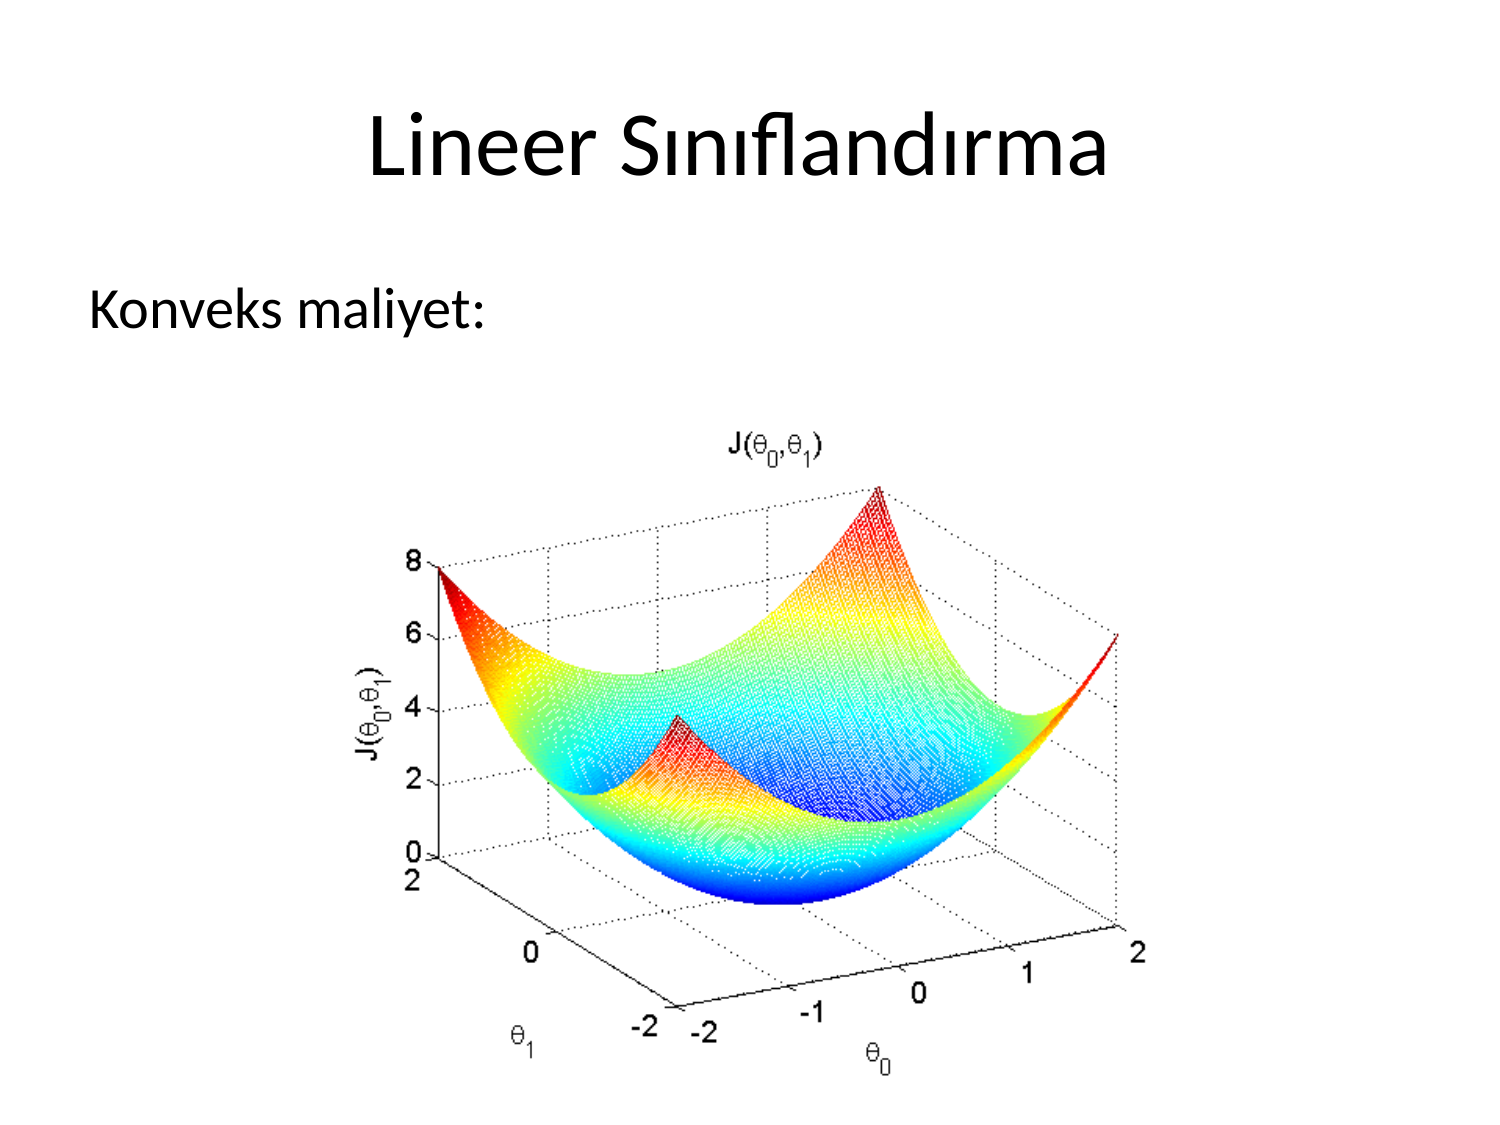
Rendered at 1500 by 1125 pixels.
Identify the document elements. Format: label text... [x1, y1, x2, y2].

title Lineer Sınıflandırma [75, 45, 1425, 233]
picture [324, 424, 1201, 1082]
text_box Konveks maliyet: [74, 262, 1350, 348]
